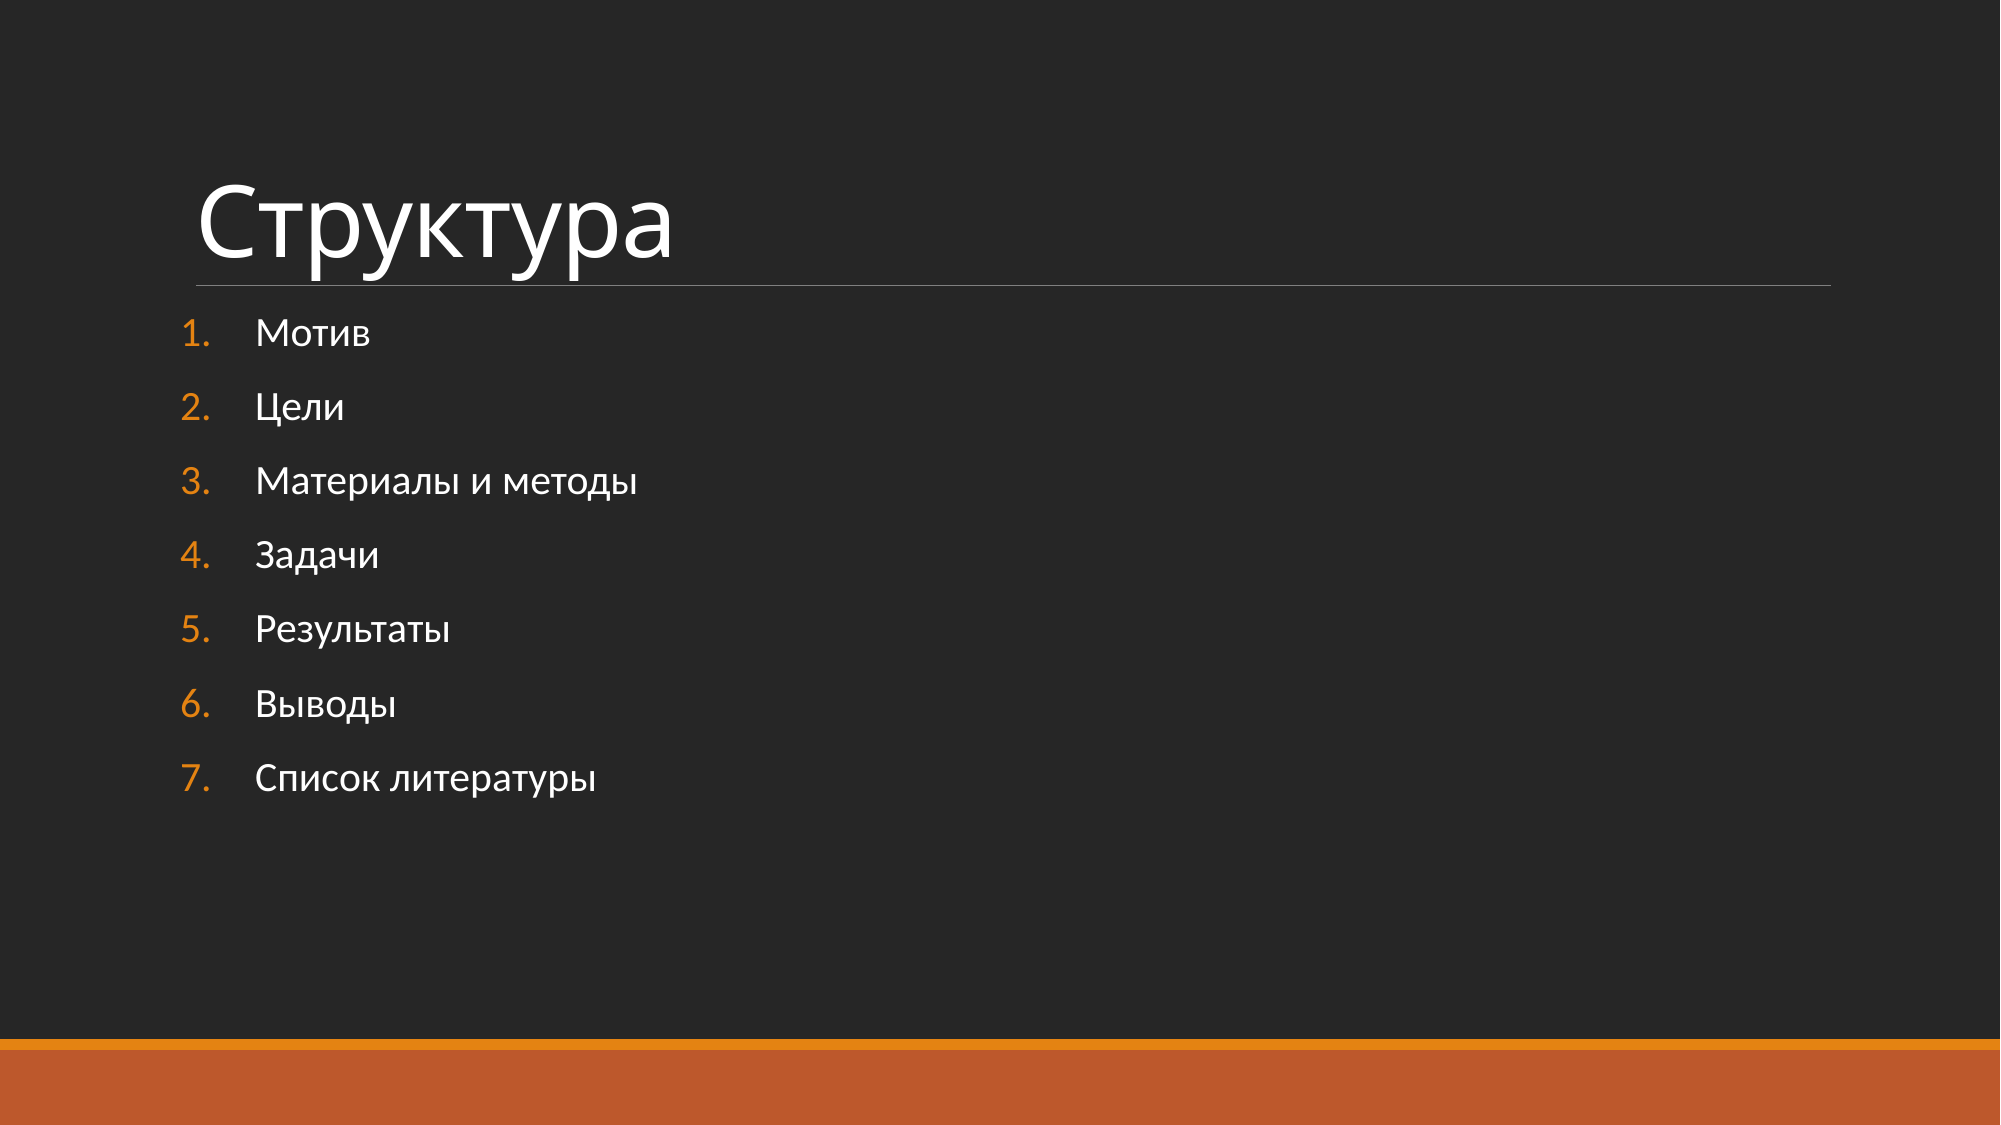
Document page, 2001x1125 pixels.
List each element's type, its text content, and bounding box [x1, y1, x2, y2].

title Структура [180, 47, 1830, 285]
list Мотив Цели Материалы и методы Задачи Результаты Выводы Список литературы [180, 302, 1830, 963]
